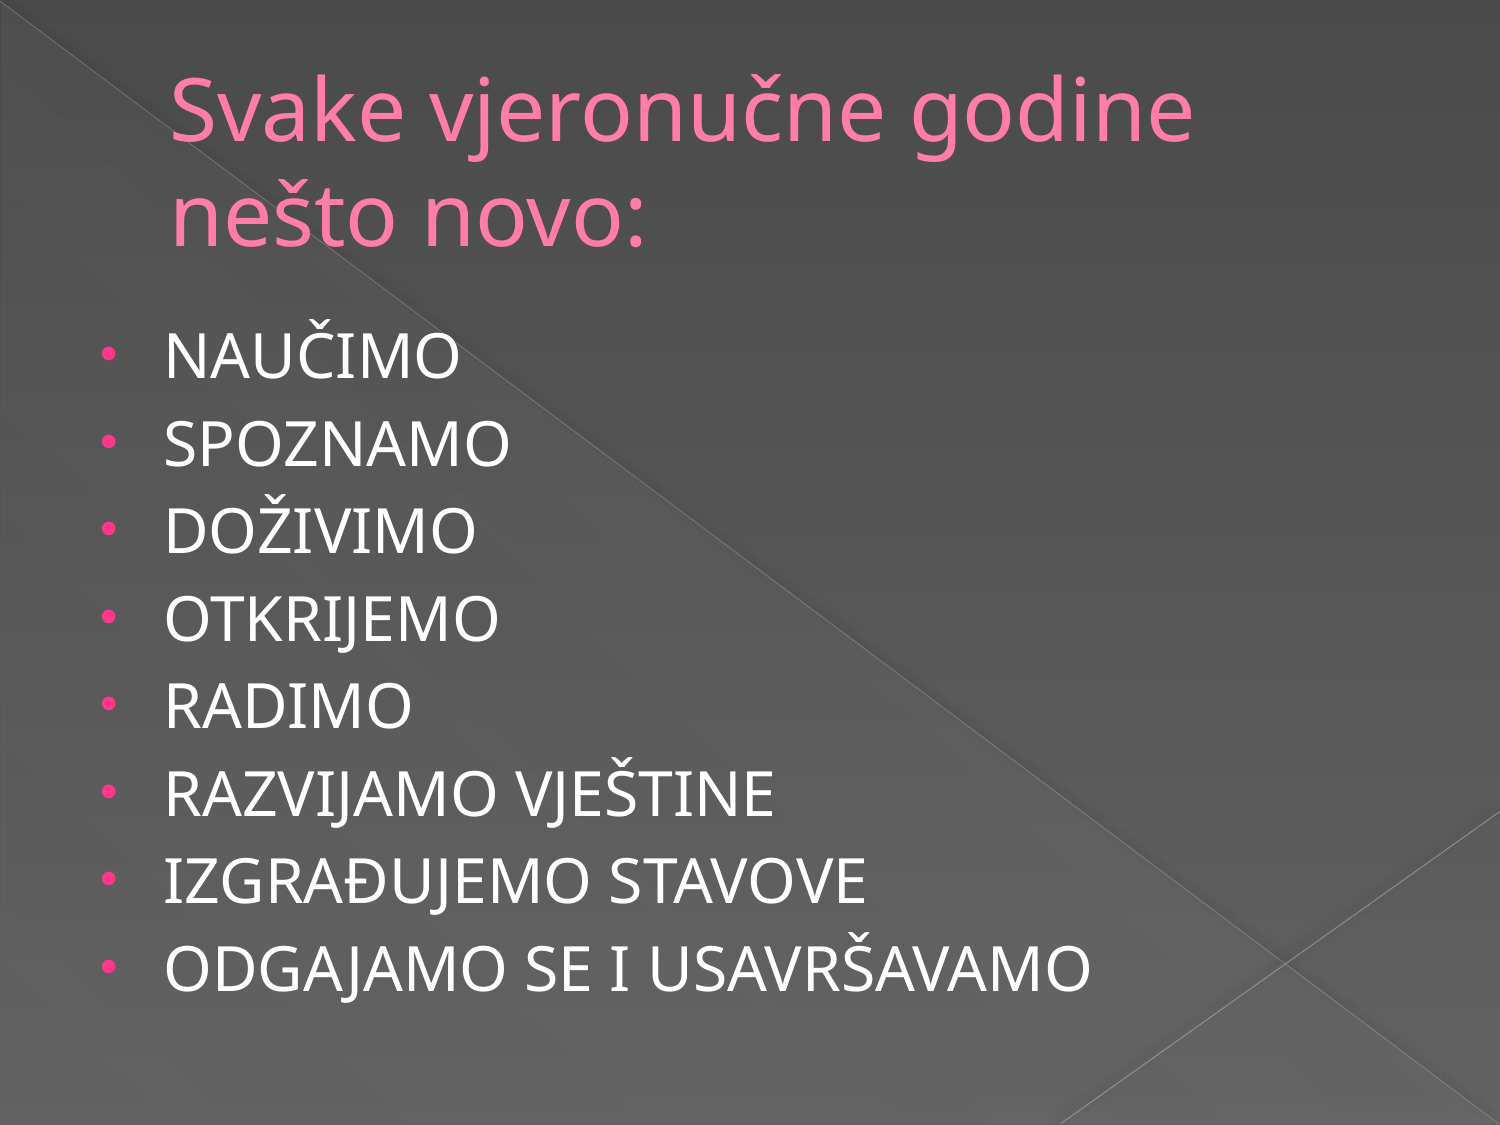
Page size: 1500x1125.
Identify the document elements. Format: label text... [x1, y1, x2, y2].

list NAUČIMO SPOZNAMO DOŽIVIMO OTKRIJEMO RADIMO RAZVIJAMO VJEŠTINE IZGRAĐUJEMO STAVOVE ODGAJAMO SE I USAVRŠAVAMO [75, 308, 1425, 1059]
title Svake vjeronučne godine nešto novo: [75, 43, 1425, 274]
